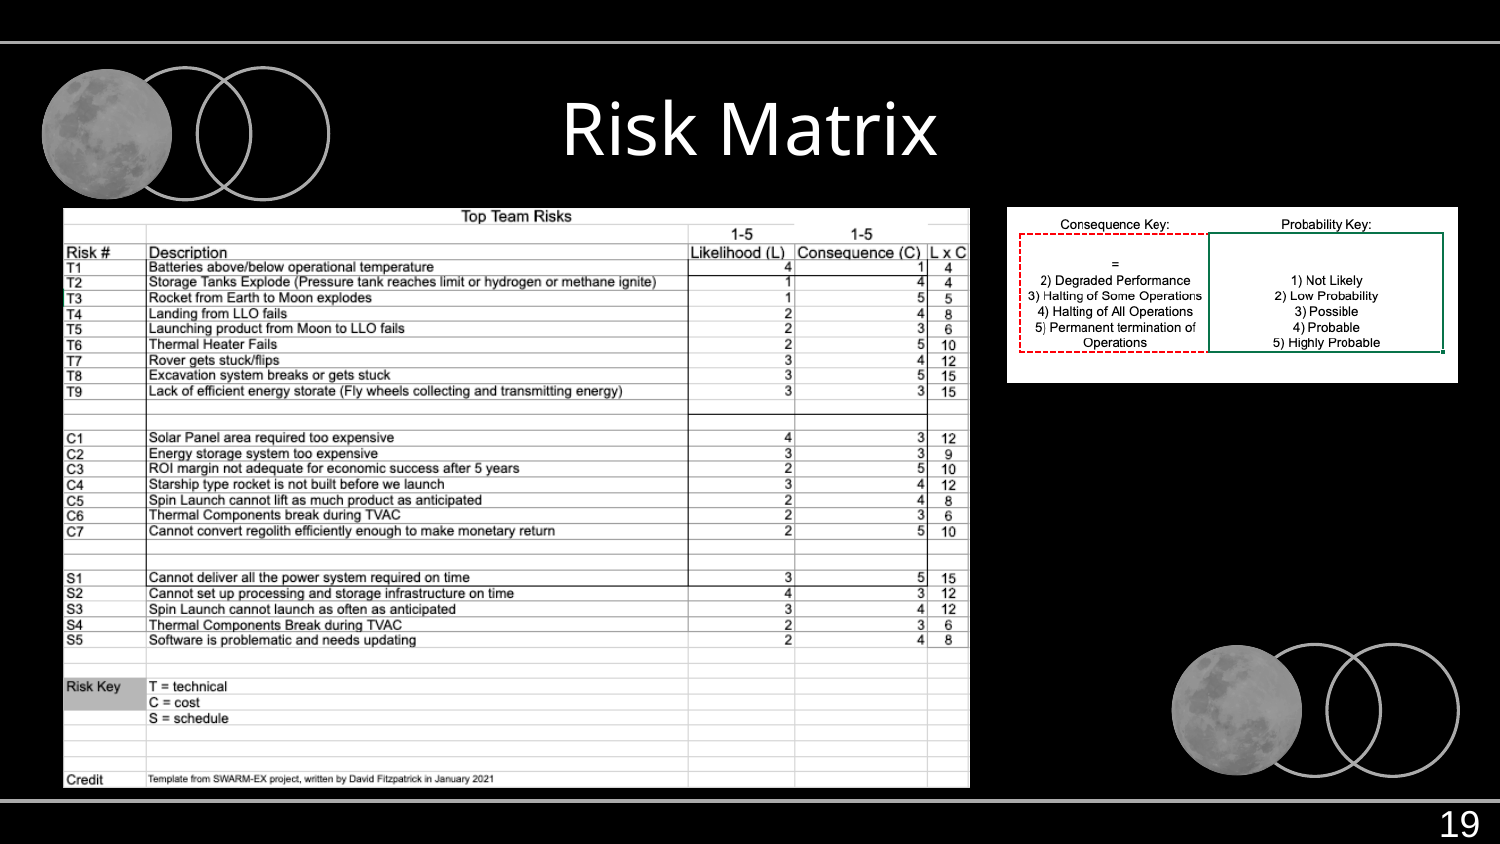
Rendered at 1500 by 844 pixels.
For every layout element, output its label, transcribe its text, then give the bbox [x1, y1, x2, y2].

text_box 19 [1380, 792, 1496, 844]
picture [1007, 207, 1458, 384]
picture [63, 207, 970, 789]
title Risk Matrix [334, 88, 1382, 164]
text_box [1170, 644, 1459, 777]
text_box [41, 67, 329, 200]
